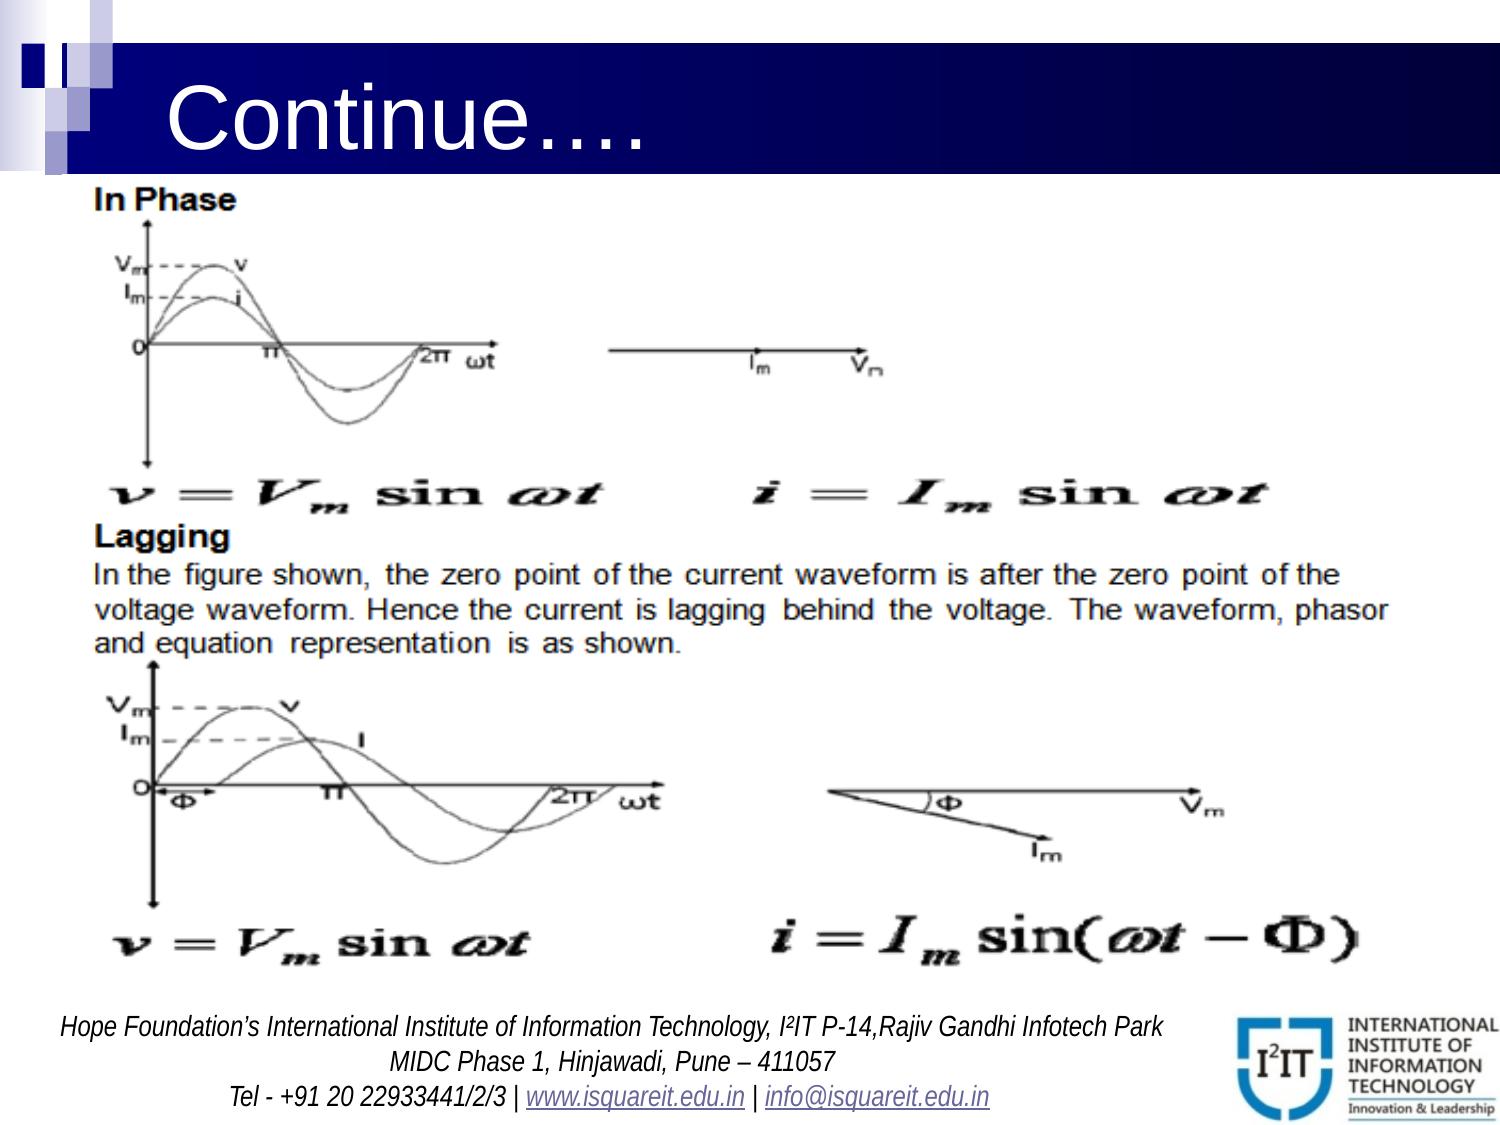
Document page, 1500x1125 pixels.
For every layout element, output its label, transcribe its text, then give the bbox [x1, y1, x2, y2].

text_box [0, 999, 1500, 1125]
title Continue…. [149, 49, 1476, 173]
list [62, 174, 1500, 988]
